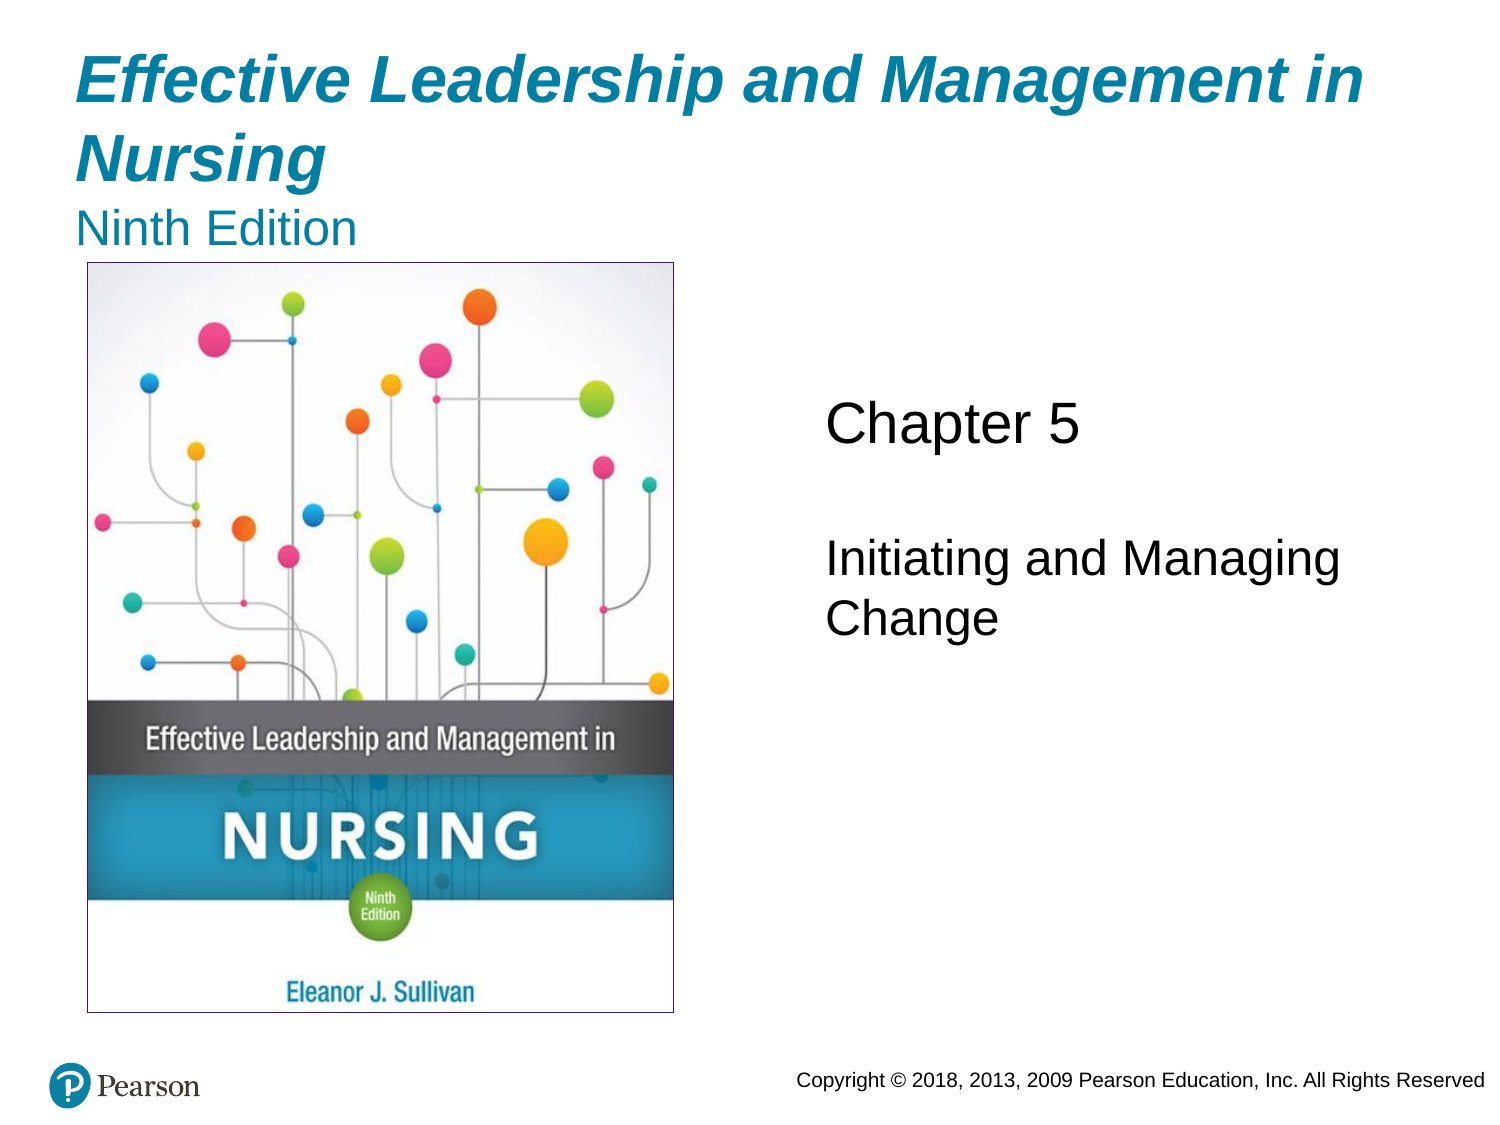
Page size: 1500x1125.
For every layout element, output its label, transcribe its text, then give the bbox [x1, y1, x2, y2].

list Initiating and Managing Change [825, 525, 1425, 1005]
picture [88, 263, 673, 1012]
list Chapter 5 [825, 262, 1425, 525]
title Effective Leadership and Management in Nursing Ninth Edition [75, 35, 1425, 138]
